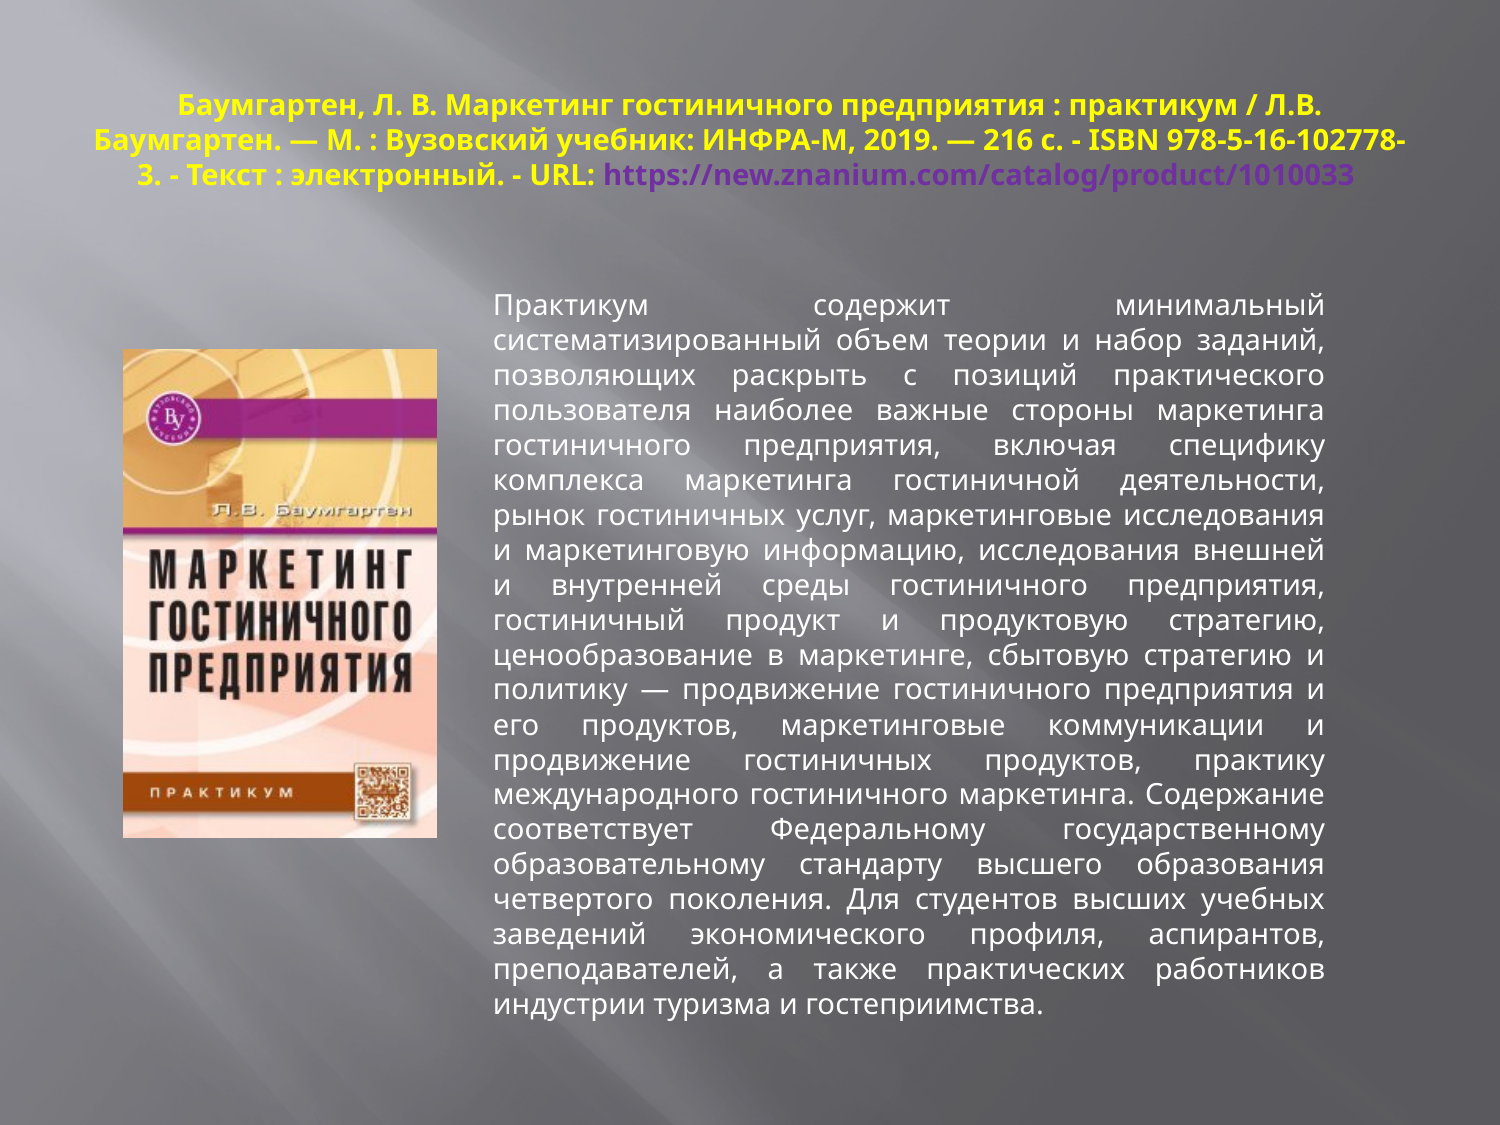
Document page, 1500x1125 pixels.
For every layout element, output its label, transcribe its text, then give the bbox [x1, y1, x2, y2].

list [123, 349, 437, 838]
text_box Практикум содержит минимальный систематизированный объем теории и набор заданий, позволяющих раскрыть с позиций практического пользователя наиболее важные стороны маркетинга гостиничного предприятия, включая специфику комплекса маркетинга гостиничной деятельности, рынок гостиничных услуг, маркетинговые исследования и маркетинговую информацию, исследования внешней и внутренней среды гостиничного предприятия, гостиничный продукт и продуктовую стратегию, ценообразование в маркетинге, сбытовую стратегию и политику — продвижение гостиничного предприятия и его продуктов, маркетинговые коммуникации и продвижение гостиничных продуктов, практику международного гостиничного маркетинга. Содержание соответствует Федеральному государственному образовательному стандарту высшего образования четвертого поколения. Для студентов высших учебных заведений экономического профиля, аспирантов, преподавателей, а также практических работников индустрии туризма и гостеприимства. [478, 278, 1341, 1028]
title Баумгартен, Л. В. Маркетинг гостиничного предприятия : практикум / Л.В. Баумгартен. — М. : Вузовский учебник: ИНФРА-М, 2019. — 216 с. - ISBN 978-5-16-102778-3. - Текст : электронный. - URL: https://new.znanium.com/catalog/product/1010033 [75, 45, 1425, 233]
